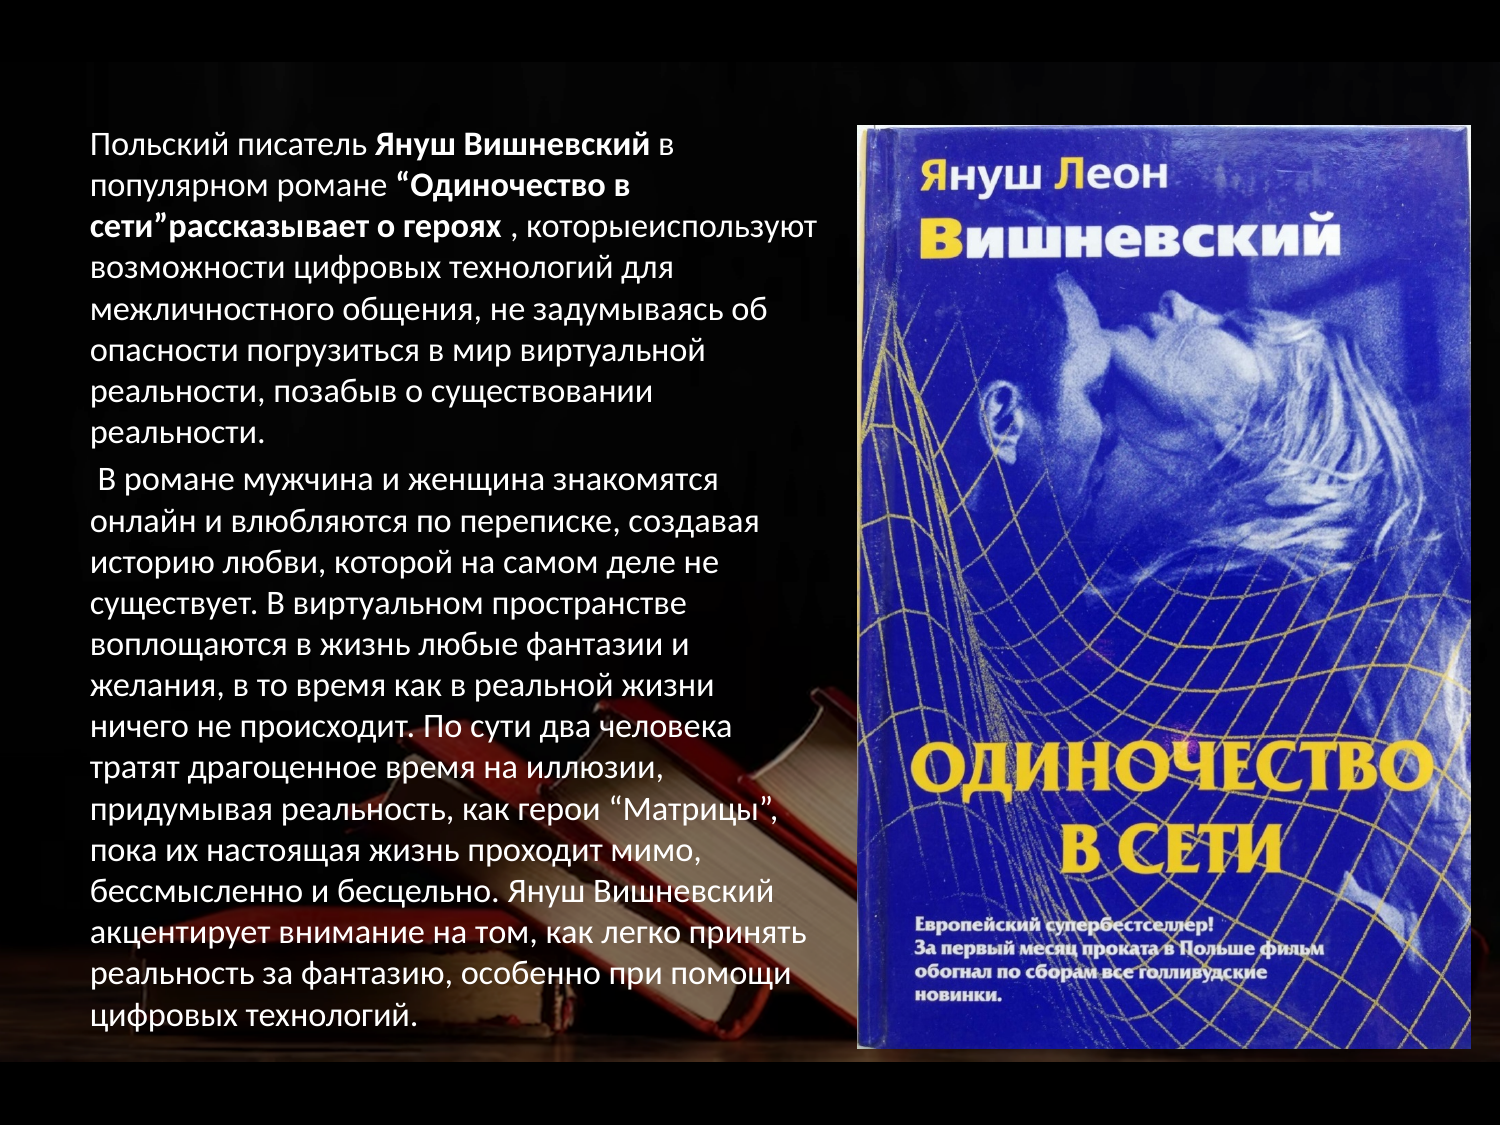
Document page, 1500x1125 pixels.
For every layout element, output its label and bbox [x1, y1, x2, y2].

picture [0, 62, 1500, 1062]
